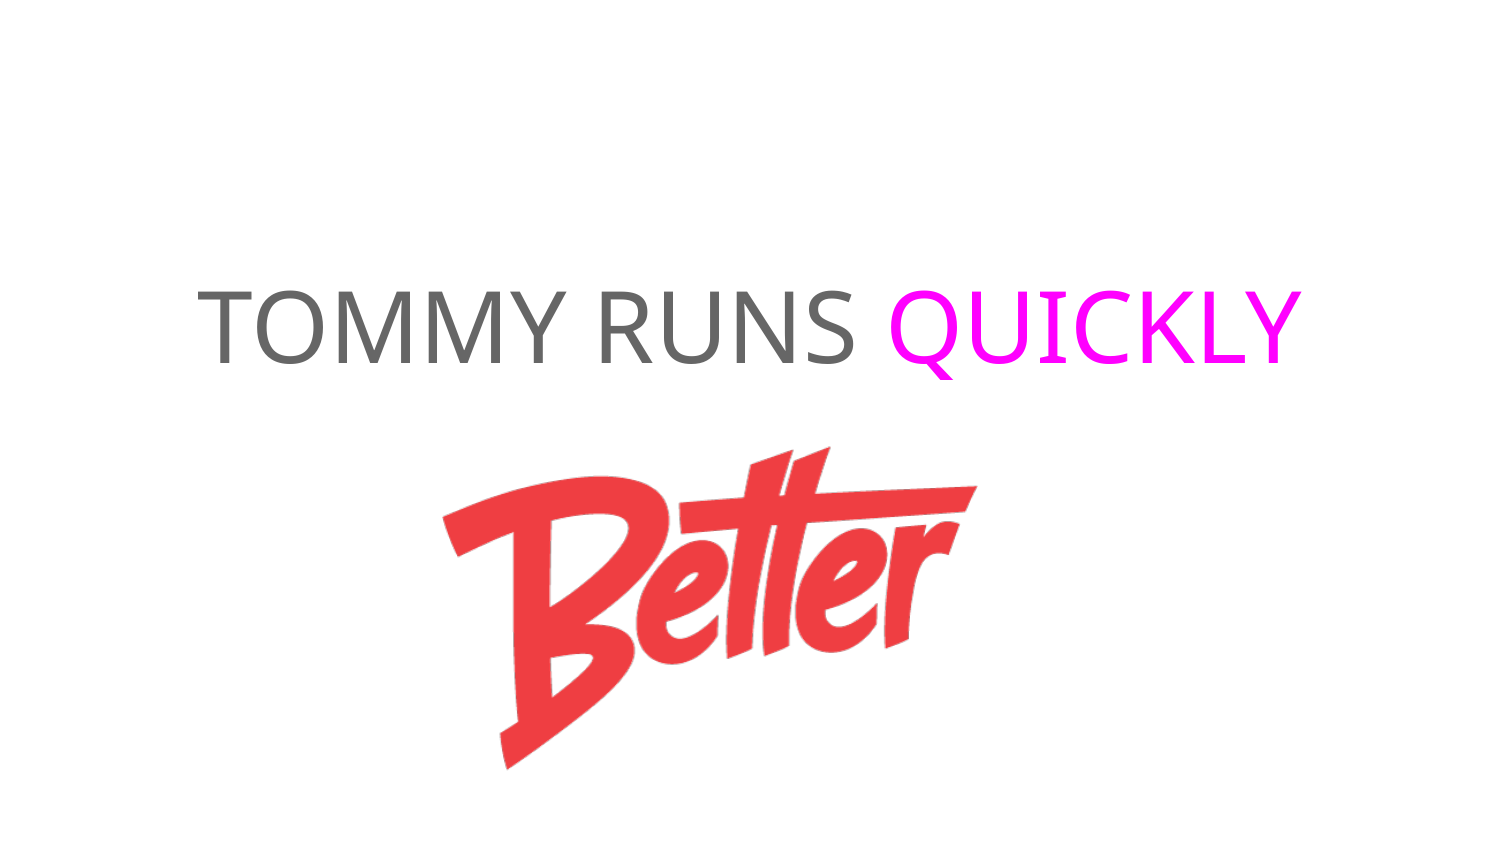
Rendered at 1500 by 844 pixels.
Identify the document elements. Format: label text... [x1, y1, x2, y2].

list TOMMY RUNS QUICKLY [51, 230, 1449, 444]
picture [432, 432, 986, 784]
